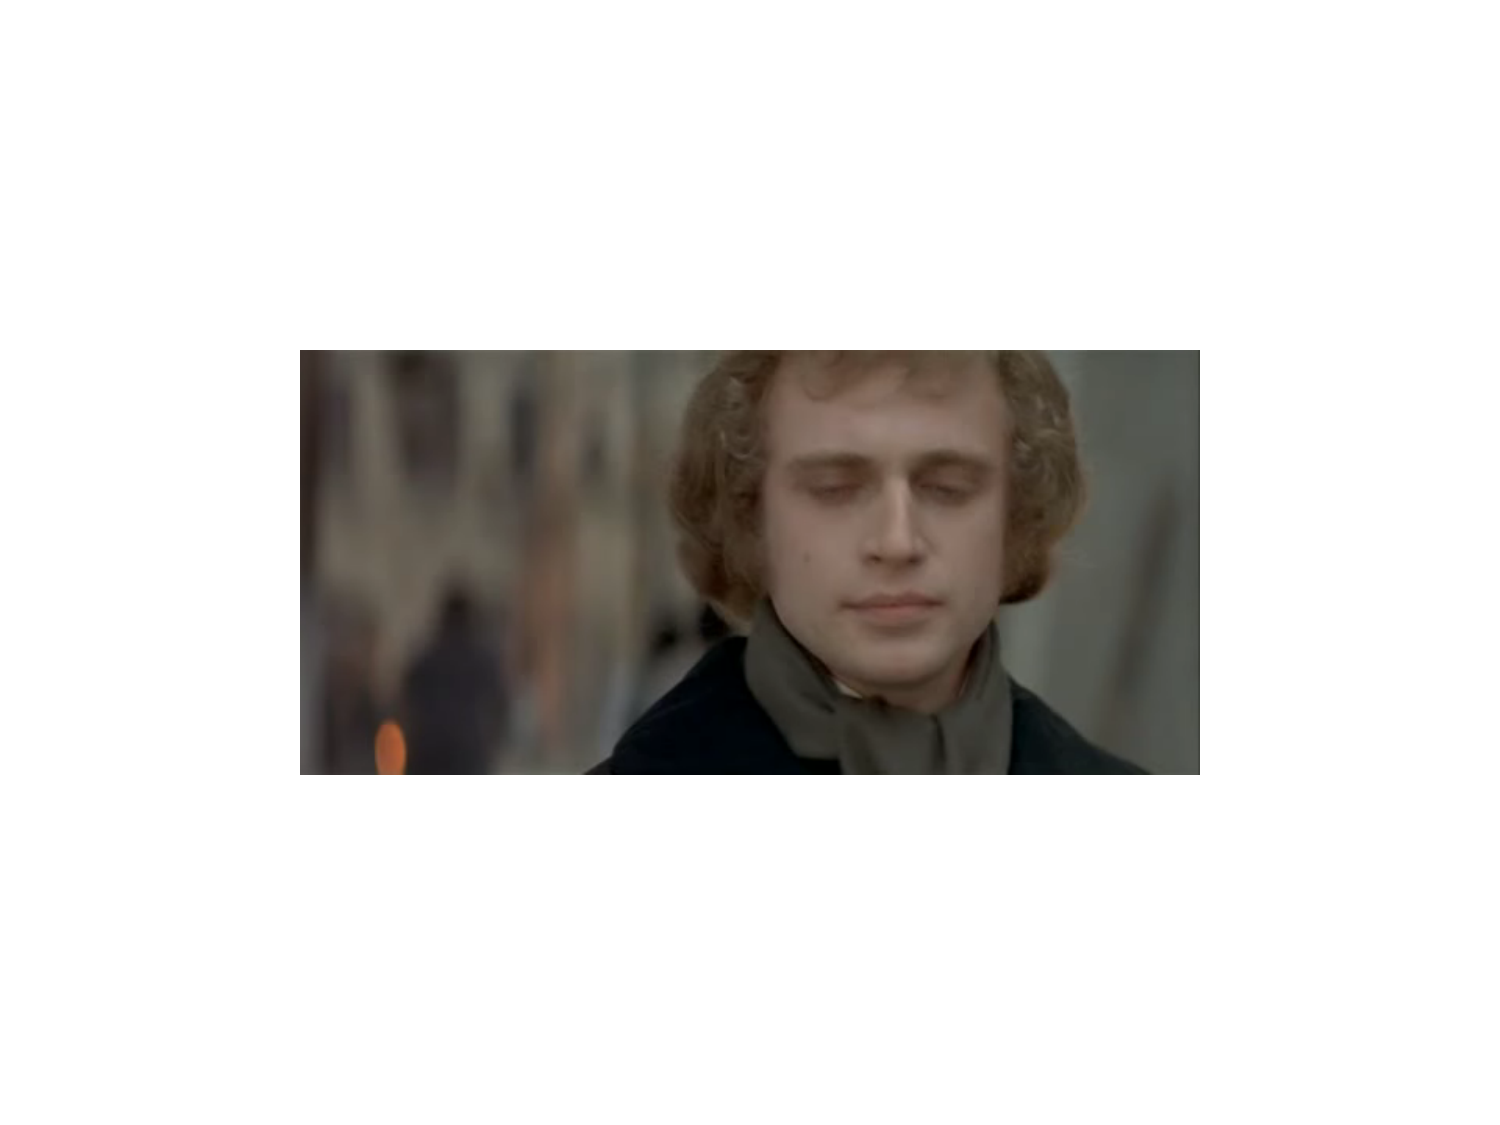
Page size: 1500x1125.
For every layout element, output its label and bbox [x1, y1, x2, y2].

text_box [299, 349, 1201, 776]
